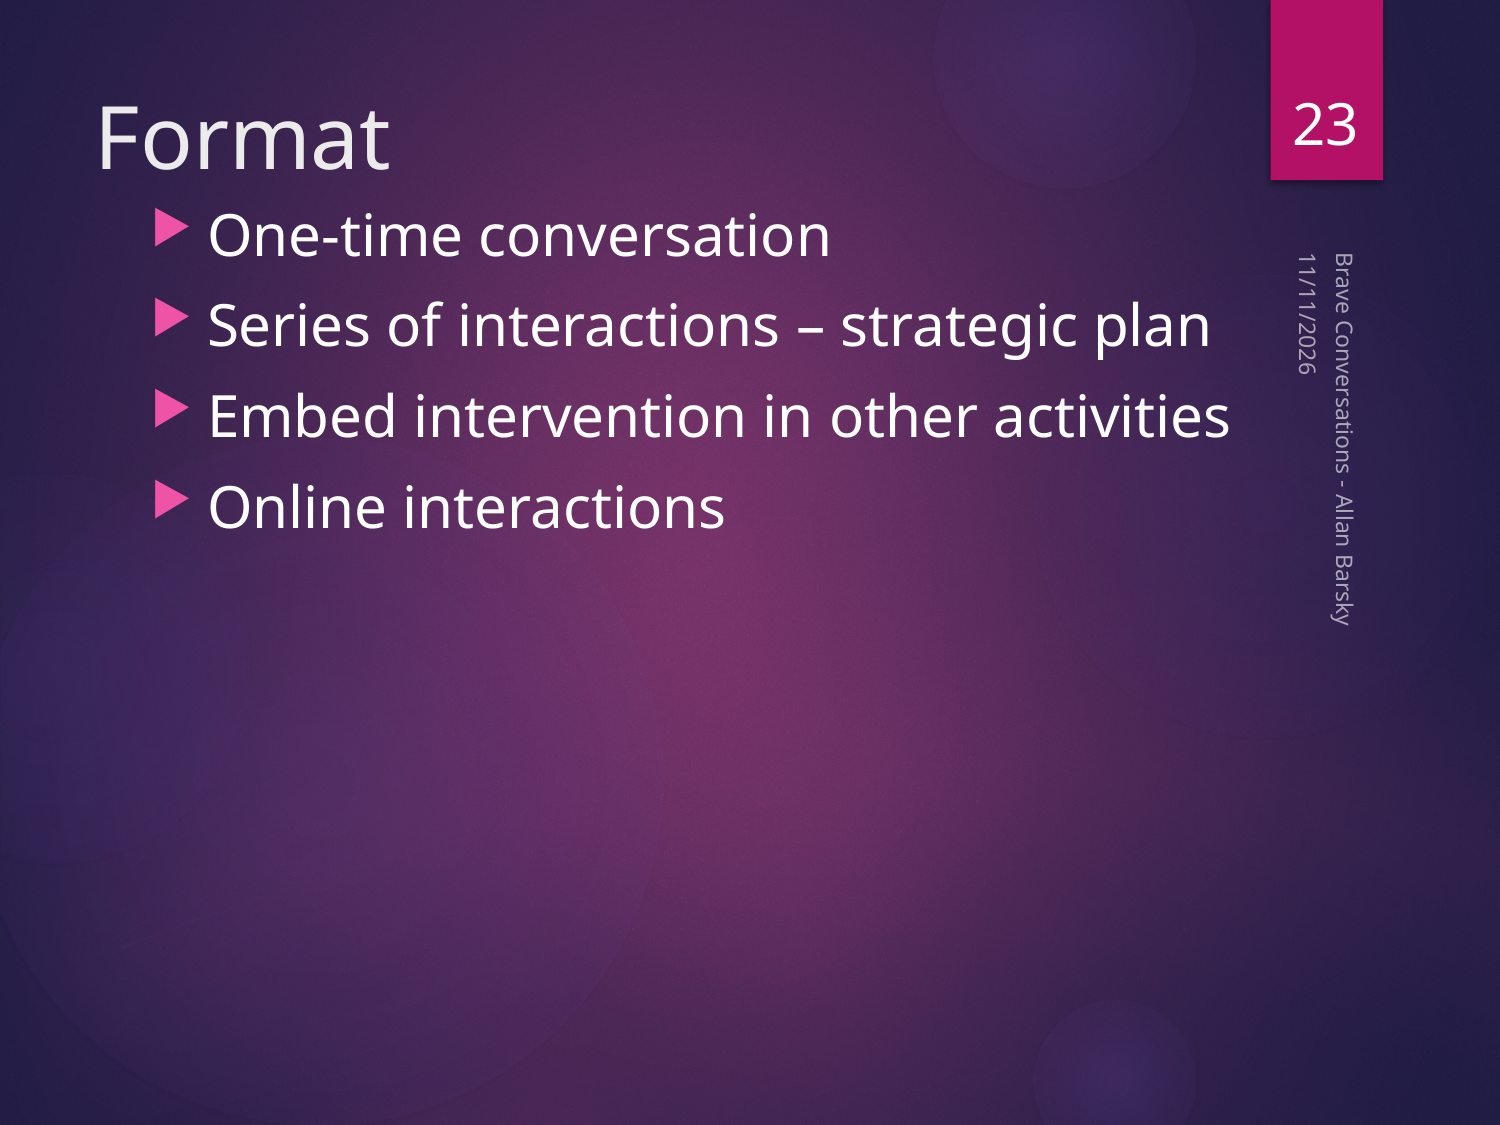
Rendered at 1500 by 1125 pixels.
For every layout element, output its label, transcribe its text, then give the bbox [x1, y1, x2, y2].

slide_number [1292, 237, 1320, 400]
footer Brave Conversations - Allan Barsky [1320, 237, 1358, 871]
list One-time conversation Series of interactions – strategic plan Embed intervention in other activities Online interactions [135, 190, 1330, 1025]
title Format [79, 74, 1237, 304]
slide_number 23 [1273, 48, 1378, 175]
